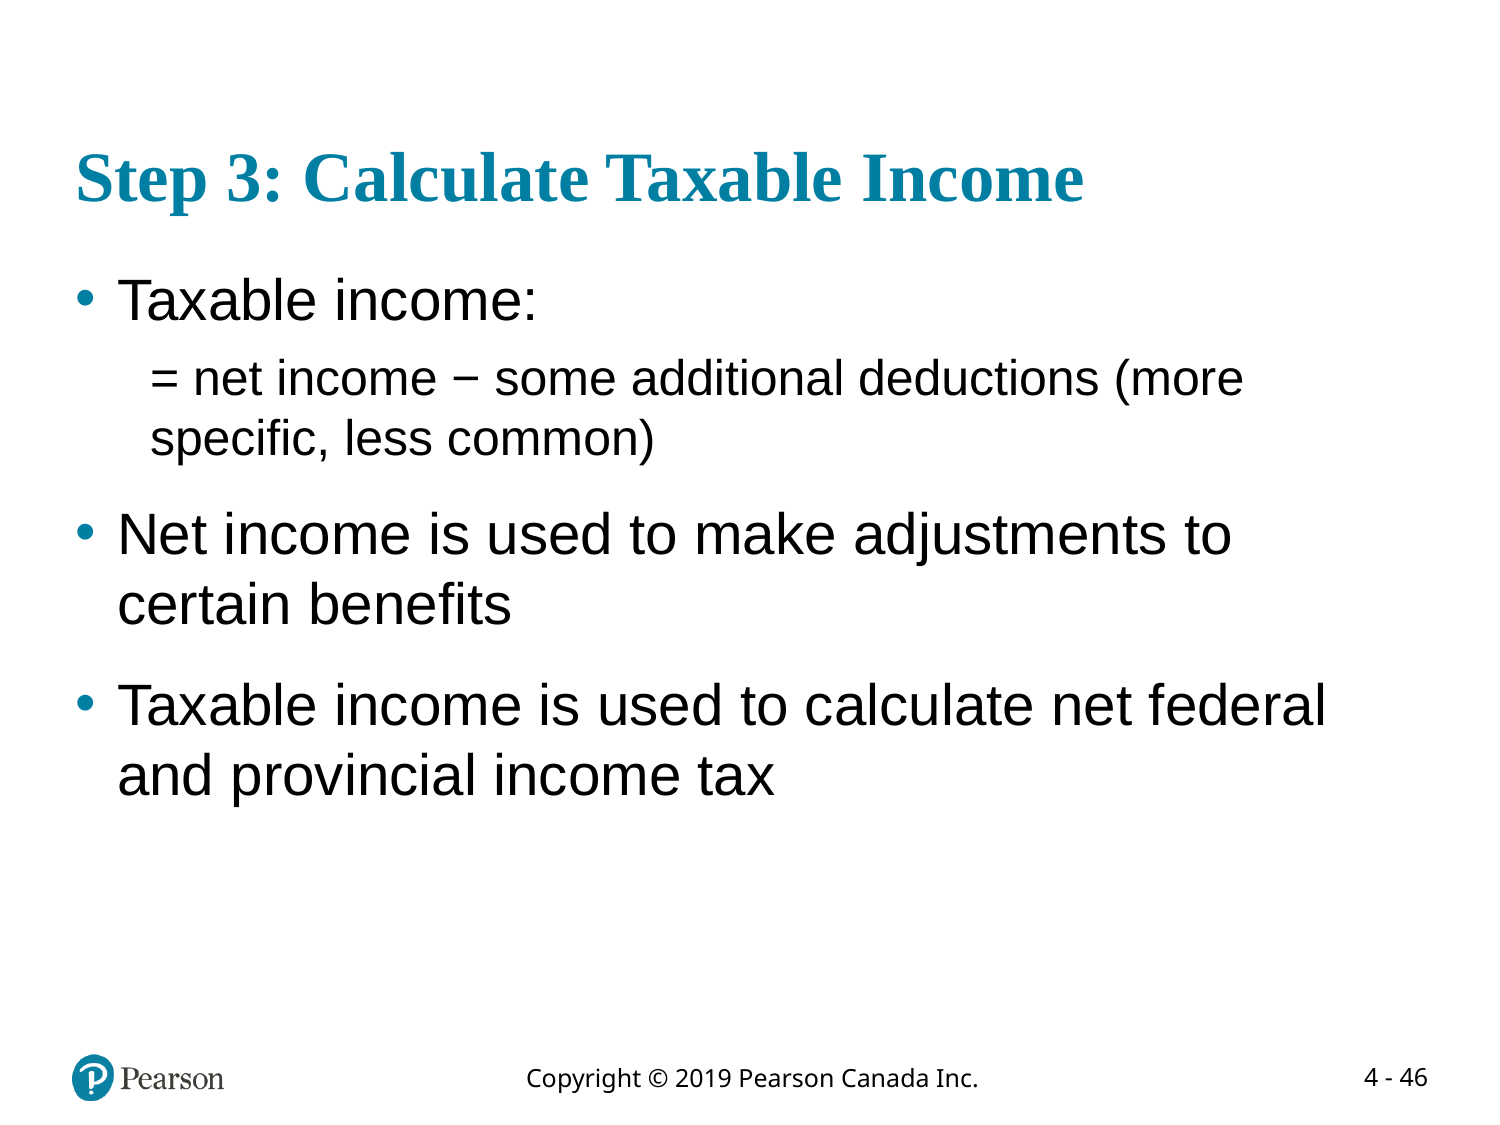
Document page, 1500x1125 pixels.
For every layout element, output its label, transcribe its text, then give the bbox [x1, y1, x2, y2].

title Step 3: Calculate Taxable Income [75, 35, 1425, 216]
picture [72, 1087, 83, 1101]
picture [99, 1054, 224, 1101]
picture [81, 1064, 107, 1089]
list Taxable income: = net income − some additional deductions (more specific, less common) Net income is used to make adjustments to certain benefits Taxable income is used to calculate net federal and provincial income tax [75, 262, 1425, 1005]
picture [72, 1054, 89, 1072]
